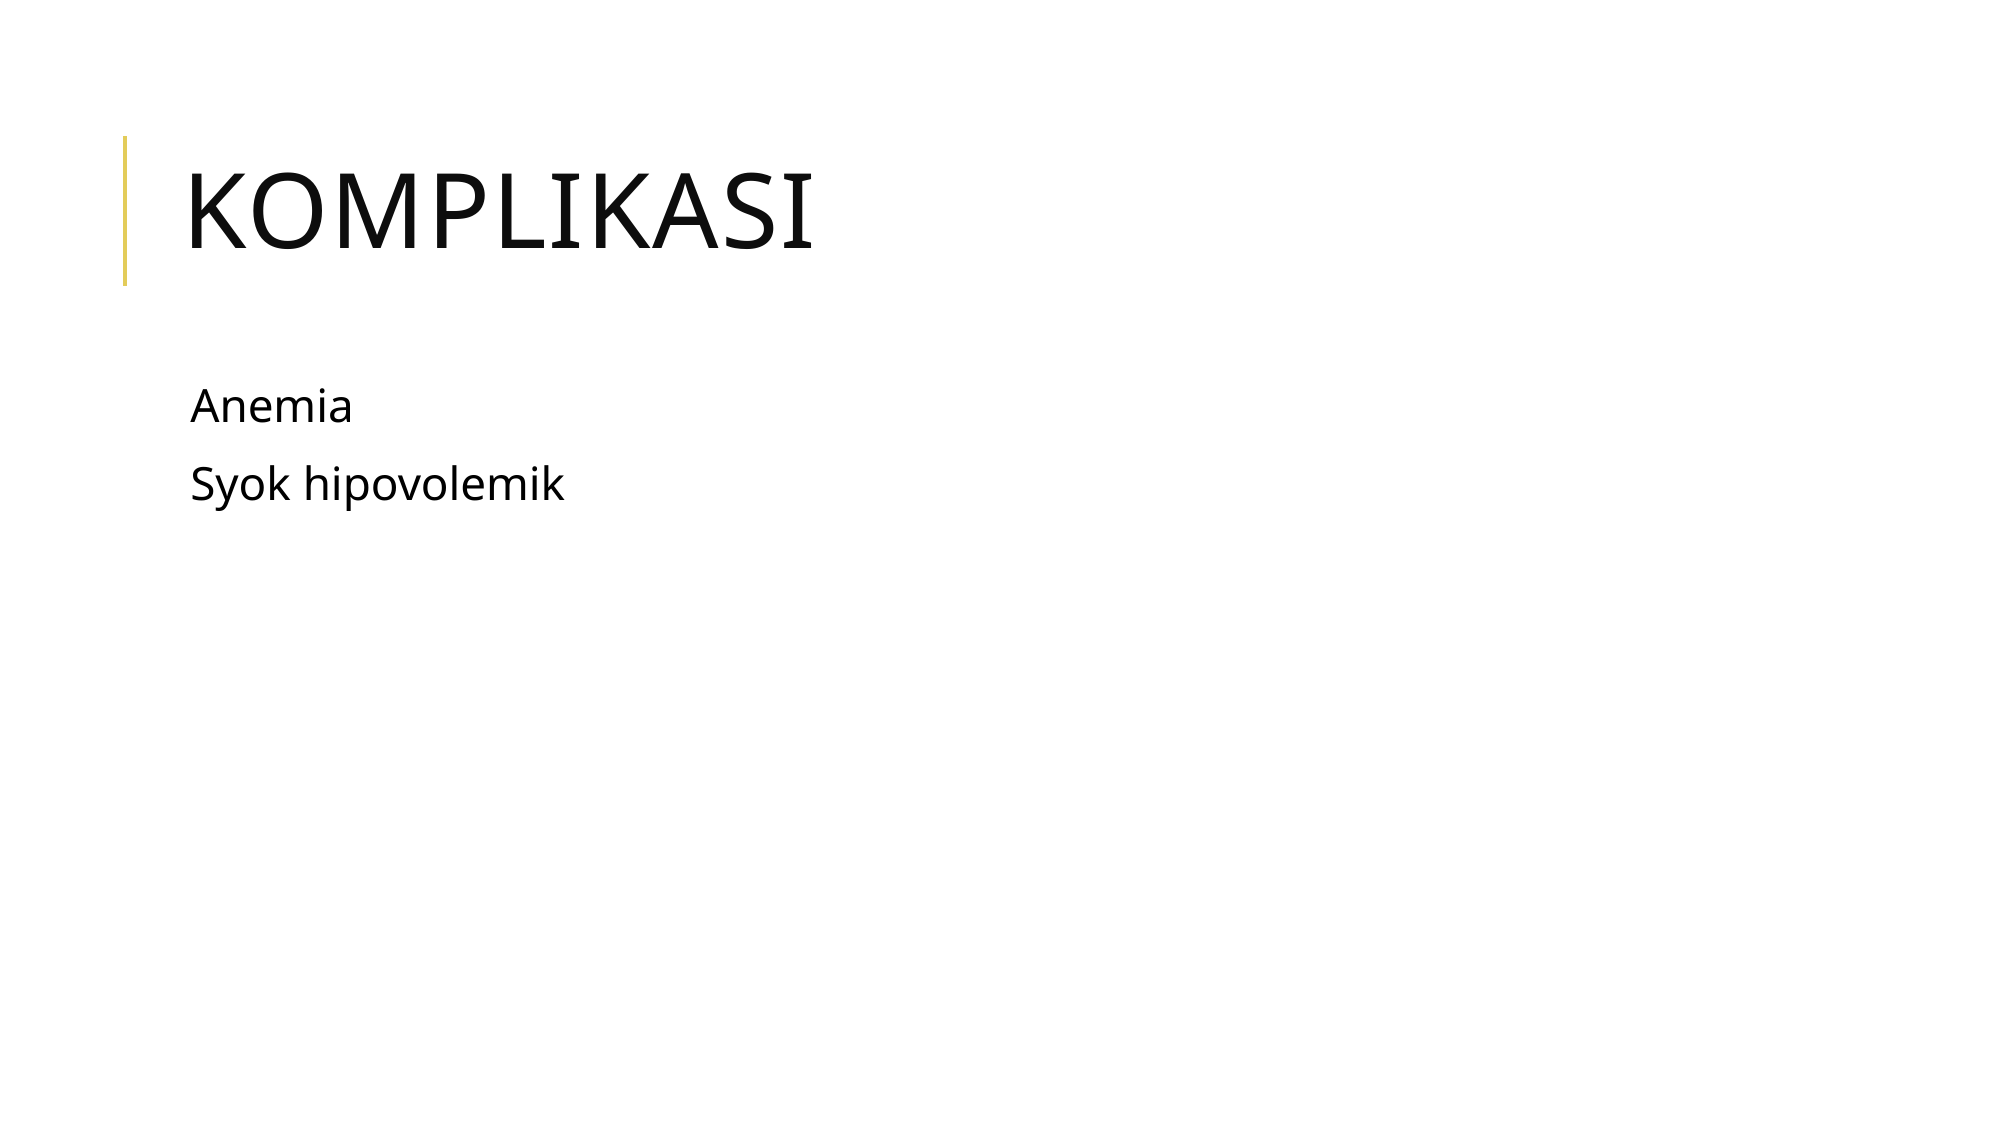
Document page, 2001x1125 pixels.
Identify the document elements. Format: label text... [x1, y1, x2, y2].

list Anemia Syok hipovolemik [168, 375, 1763, 1035]
title Komplikasi [168, 96, 1763, 342]
